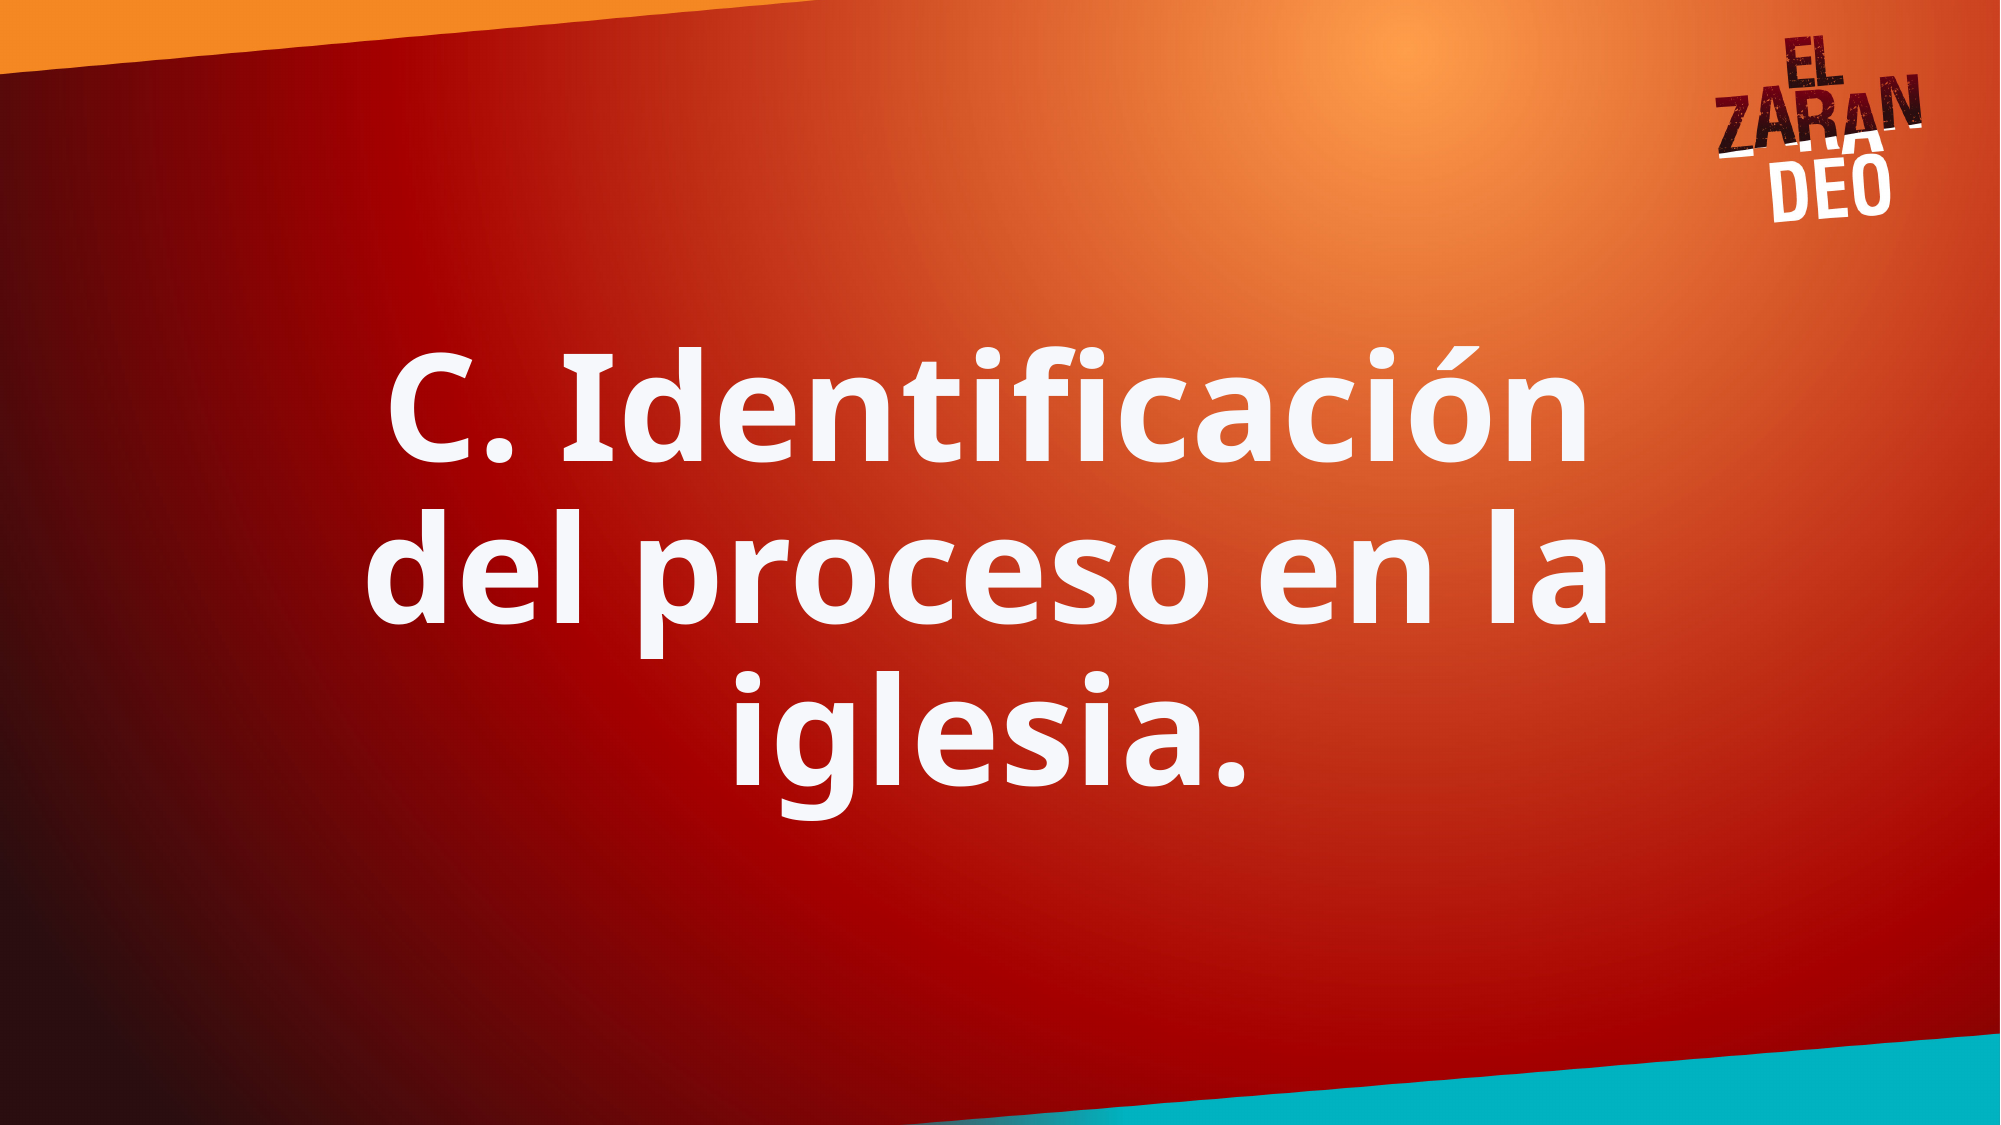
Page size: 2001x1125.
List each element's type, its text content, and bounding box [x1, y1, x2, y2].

title C. Identificación del proceso en la iglesia. [329, 527, 1650, 826]
picture [0, 0, 2000, 1125]
